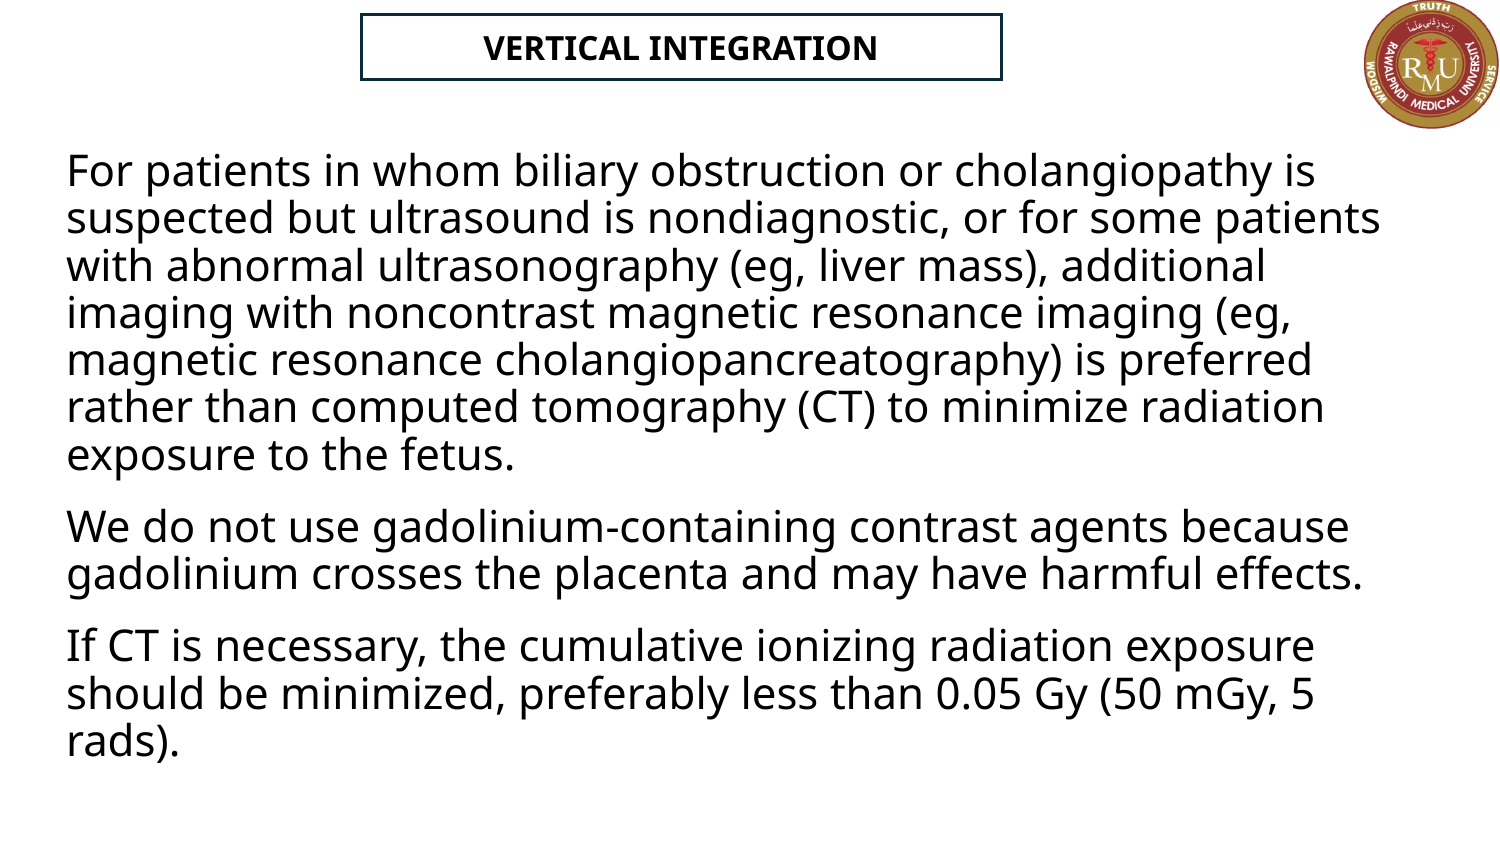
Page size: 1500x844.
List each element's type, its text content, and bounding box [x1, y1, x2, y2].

list For patients in whom biliary obstruction or cholangiopathy is suspected but ultrasound is nondiagnostic, or for some patients with abnormal ultrasonography (eg, liver mass), additional imaging with noncontrast magnetic resonance imaging (eg, magnetic resonance cholangiopancreatography) is preferred rather than computed tomography (CT) to minimize radiation exposure to the fetus. We do not use gadolinium-containing contrast agents because gadolinium crosses the placenta and may have harmful effects. If CT is necessary, the cumulative ionizing radiation exposure should be minimized, preferably less than 0.05 Gy (50 mGy, 5 rads). [51, 133, 1449, 844]
text_box VERTICAL INTEGRATION [360, 13, 1003, 81]
picture [1362, 0, 1500, 129]
